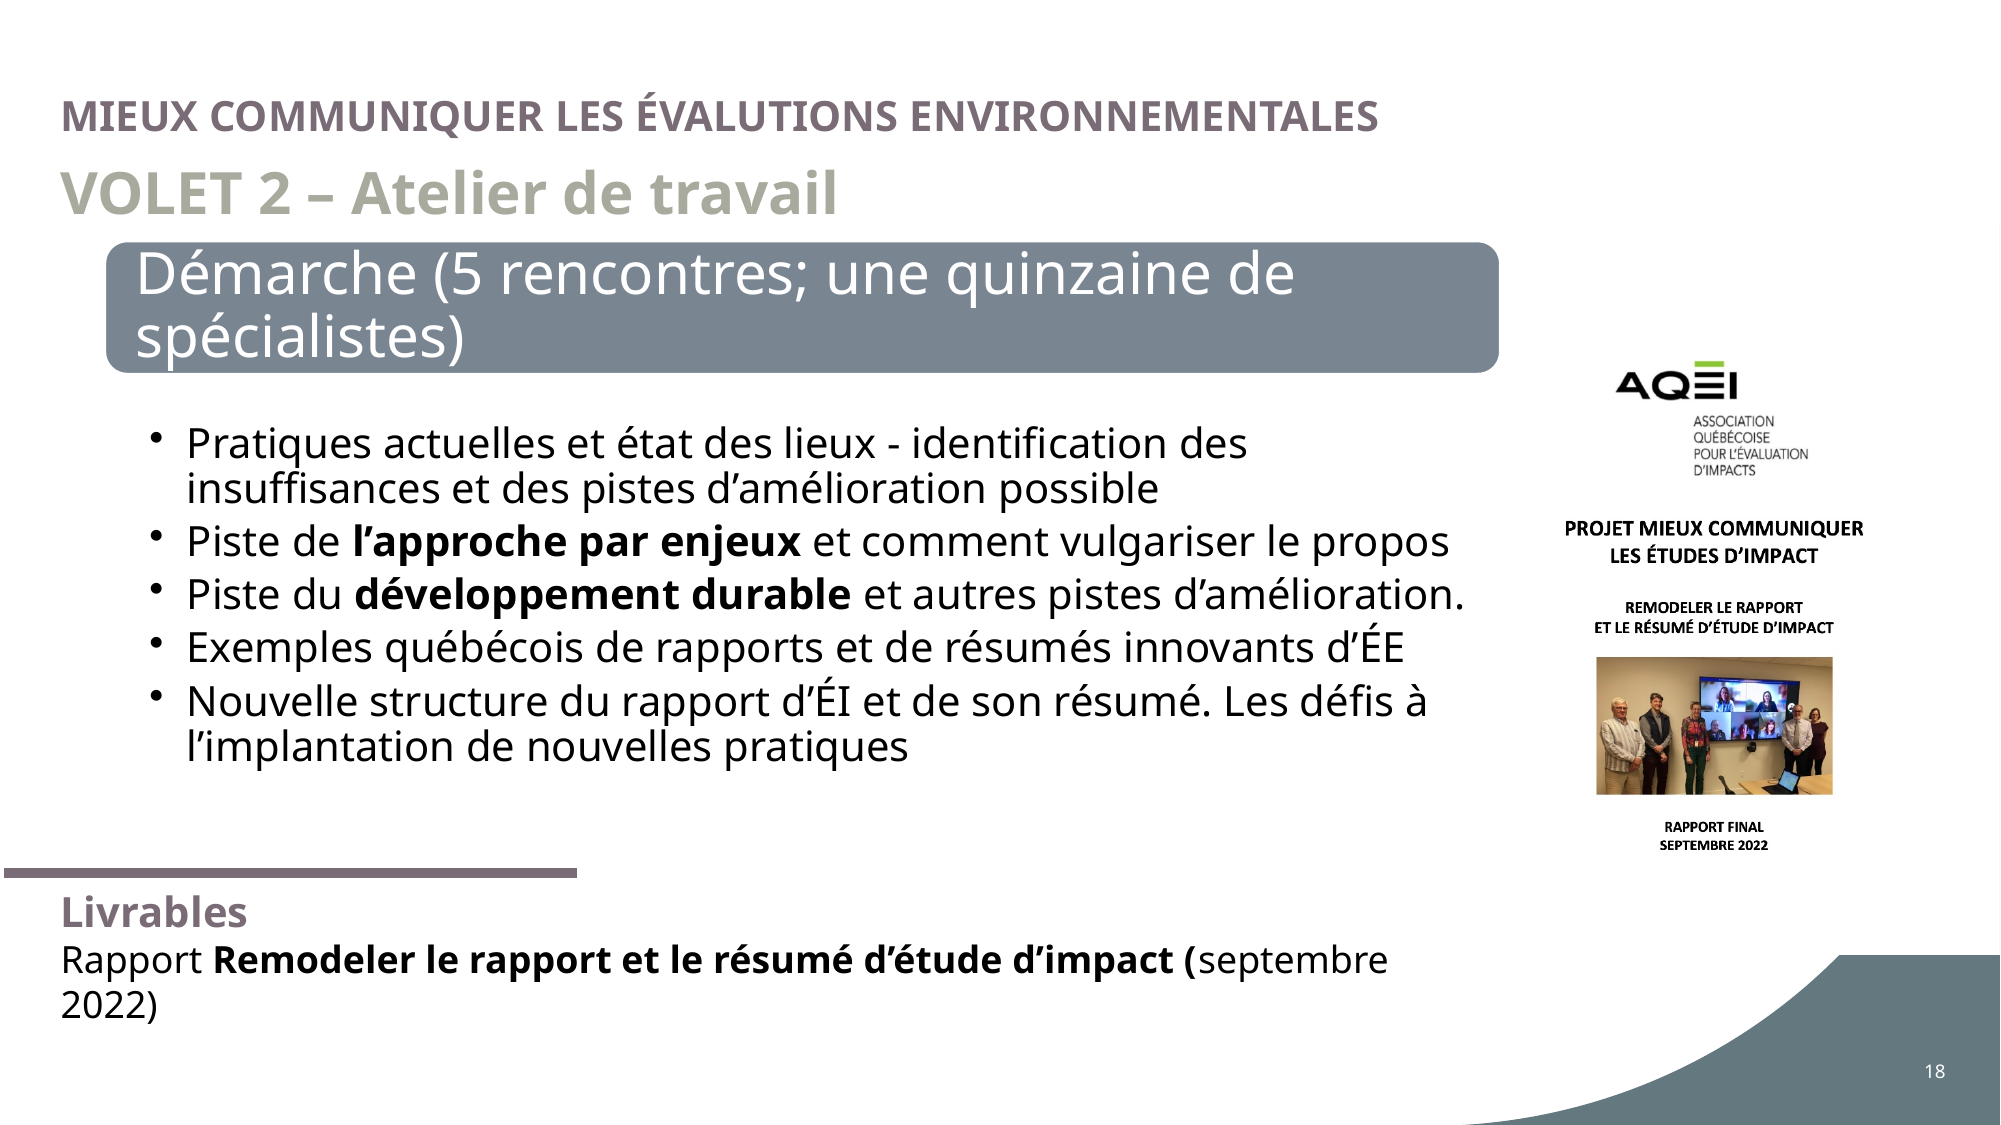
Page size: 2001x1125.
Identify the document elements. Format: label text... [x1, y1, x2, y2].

text_box MIEUX COMMUNIQUER LES ÉVALUTIONS ENVIRONNEMENTALES [45, 82, 1569, 148]
slide_number 18 [1893, 1042, 1961, 1103]
text_box VOLET 2 – Atelier de travail [45, 149, 2000, 234]
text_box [105, 241, 1500, 832]
text_box Livrables Rapport Remodeler le rapport et le résumé d’étude d’impact (septembre 2022) [45, 878, 1441, 1034]
picture [1427, 222, 2000, 955]
